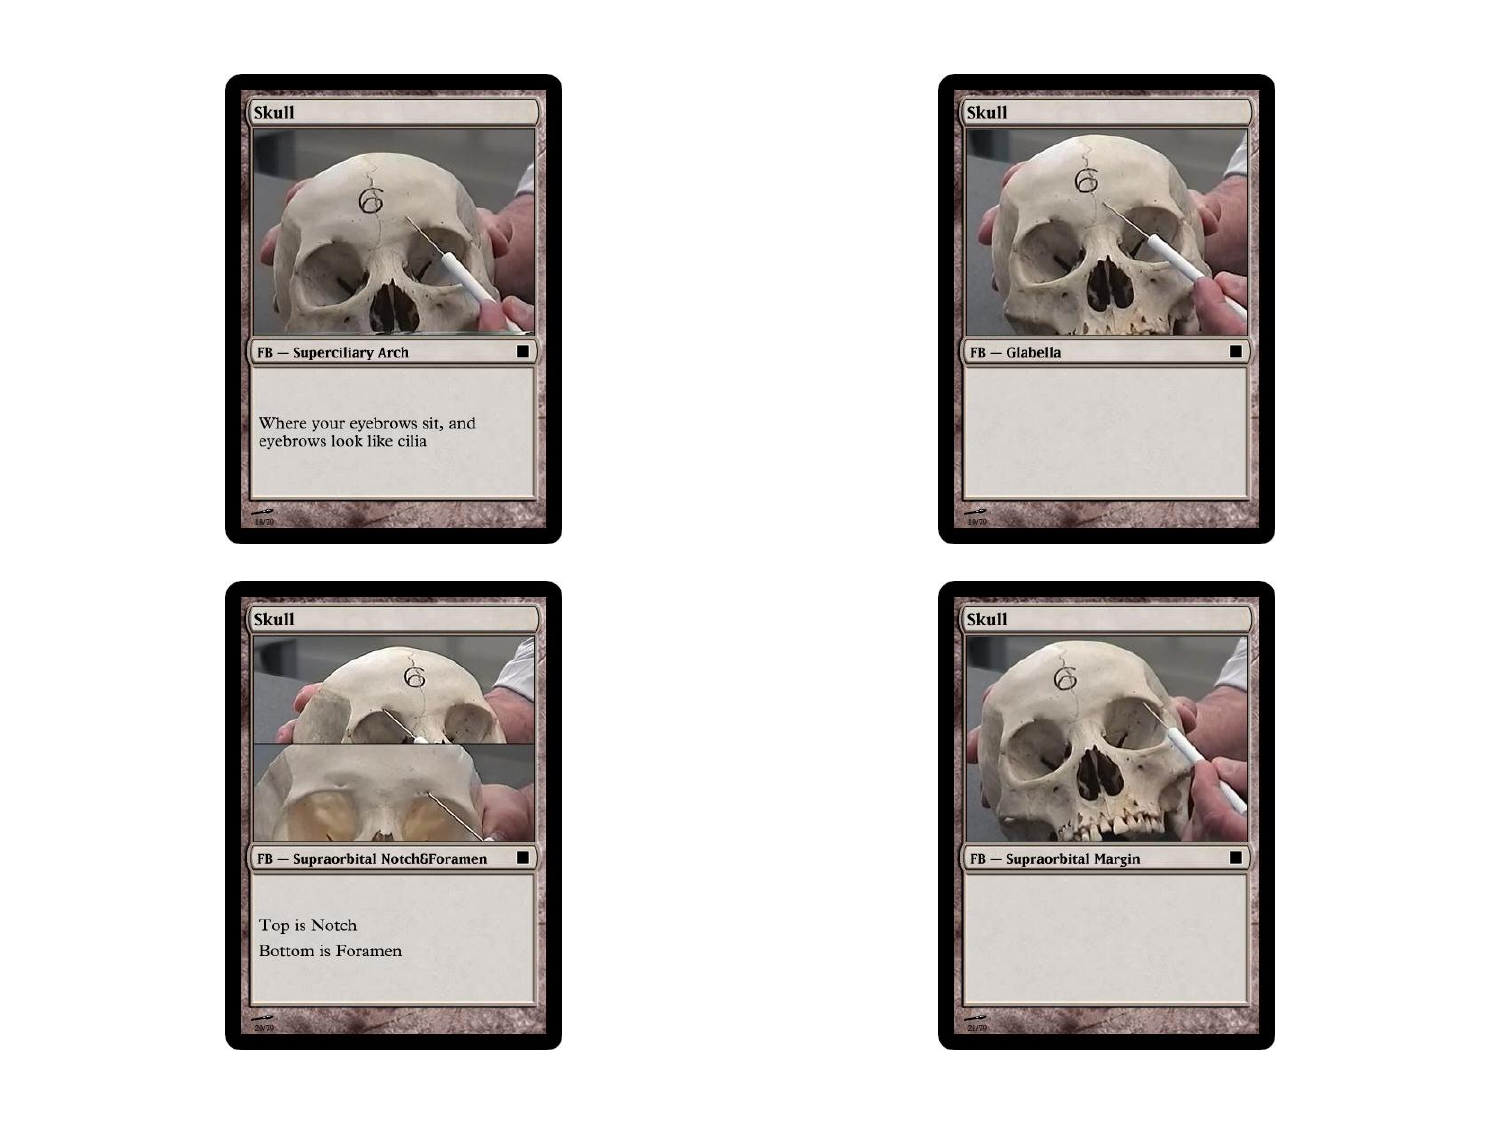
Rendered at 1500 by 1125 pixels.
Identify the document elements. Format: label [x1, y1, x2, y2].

picture [937, 74, 1275, 544]
picture [225, 580, 562, 1051]
picture [937, 580, 1275, 1051]
picture [225, 74, 562, 544]
